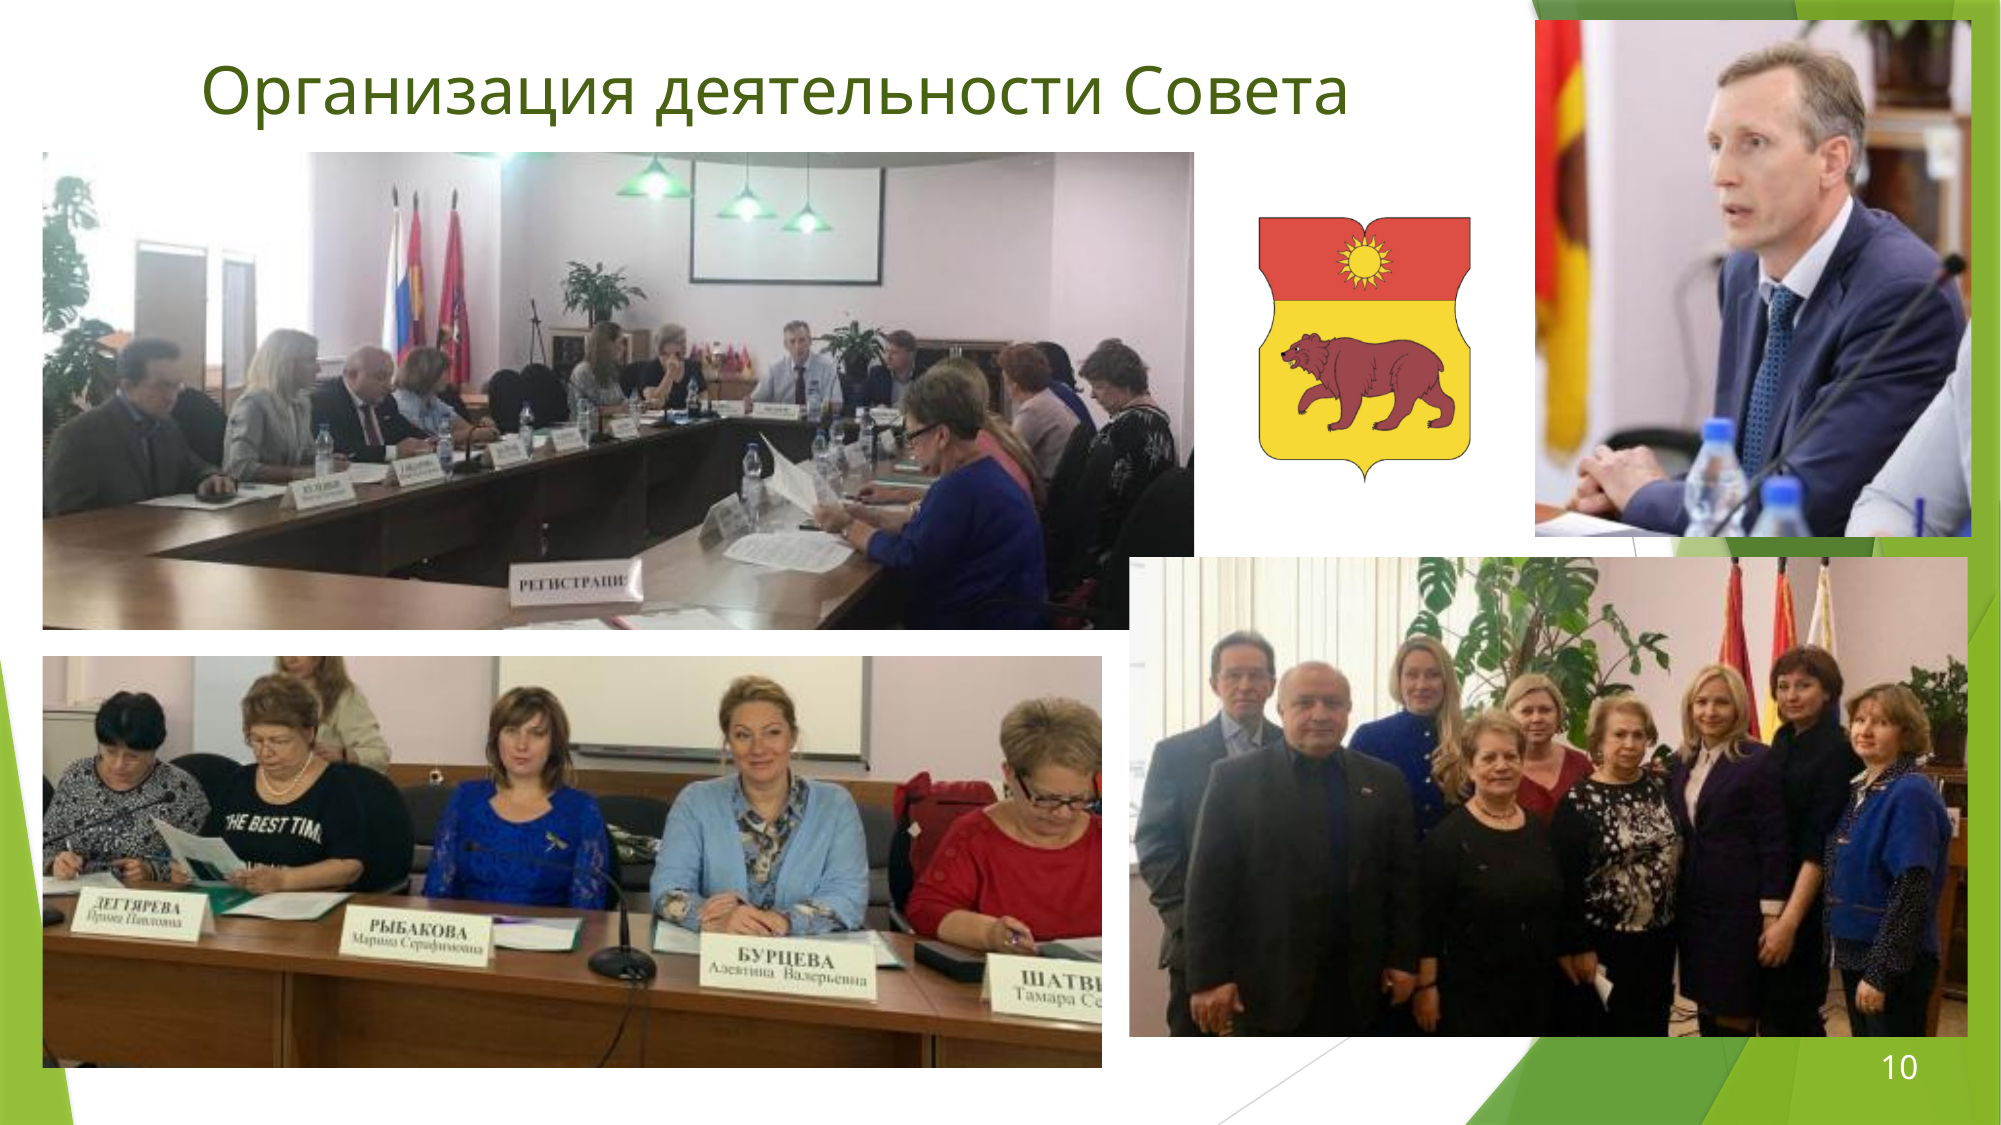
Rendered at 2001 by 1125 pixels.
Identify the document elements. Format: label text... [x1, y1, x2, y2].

picture [41, 152, 1969, 1037]
picture [1244, 203, 1485, 492]
text_box 10 [1821, 1045, 1934, 1097]
title Организация деятельности Совета депутатов [39, 40, 1514, 257]
picture [41, 656, 1114, 1069]
picture [1534, 19, 1972, 538]
